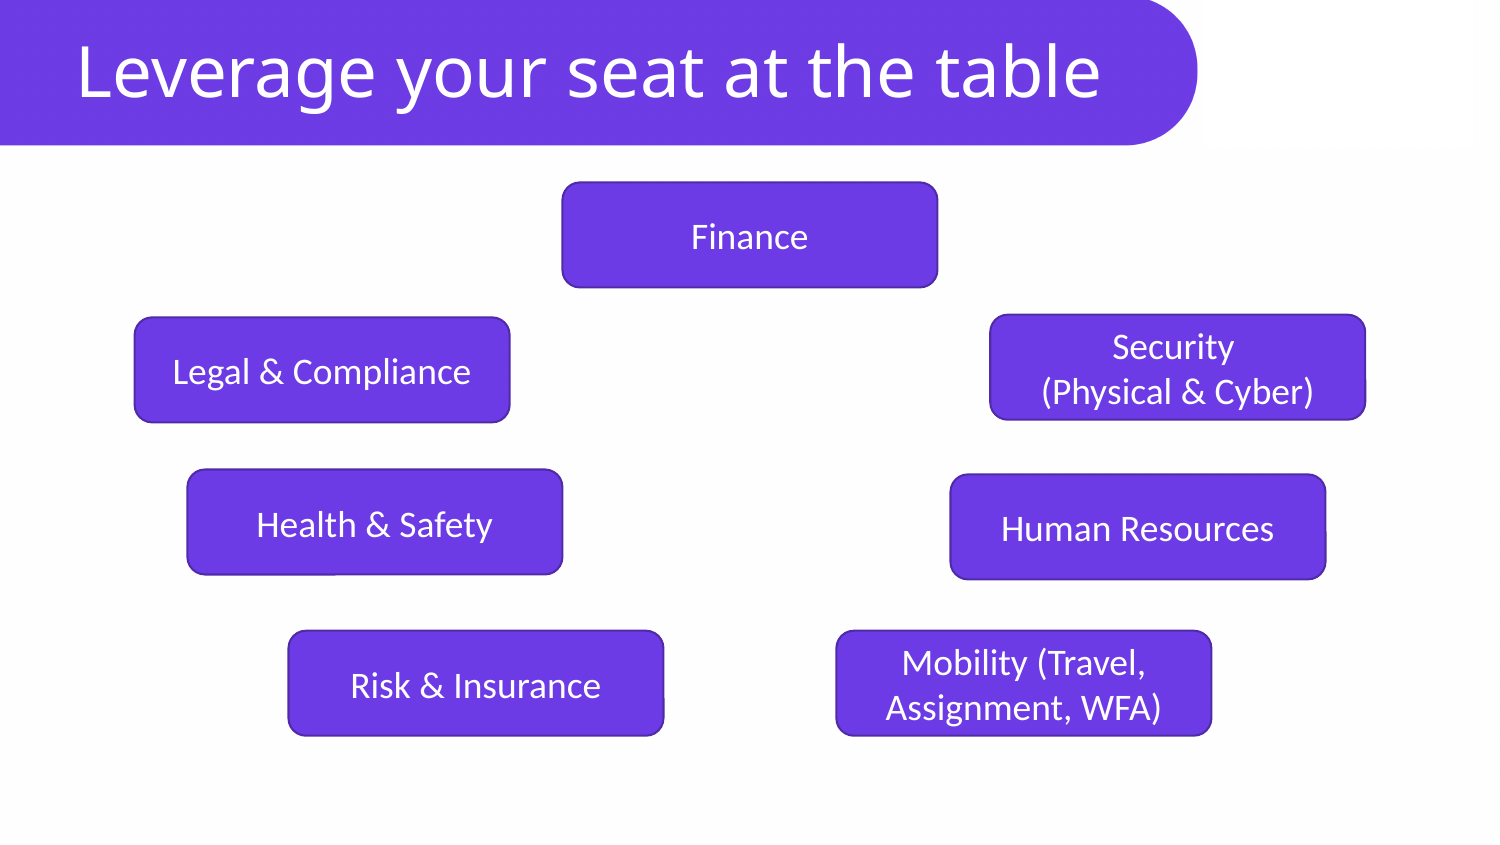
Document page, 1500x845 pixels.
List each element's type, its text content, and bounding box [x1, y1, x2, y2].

text_box Risk & Insurance [287, 629, 665, 737]
picture [0, 0, 1500, 845]
text_box Finance [561, 181, 939, 289]
text_box Mobility (Travel, Assignment, WFA) [835, 629, 1213, 737]
text_box Human Resources [949, 473, 1327, 581]
title Leverage your seat at the table [60, 19, 1138, 131]
text_box Legal & Compliance [133, 316, 511, 424]
text_box Health & Safety [186, 468, 564, 576]
text_box Security (Physical & Cyber) [989, 313, 1367, 421]
